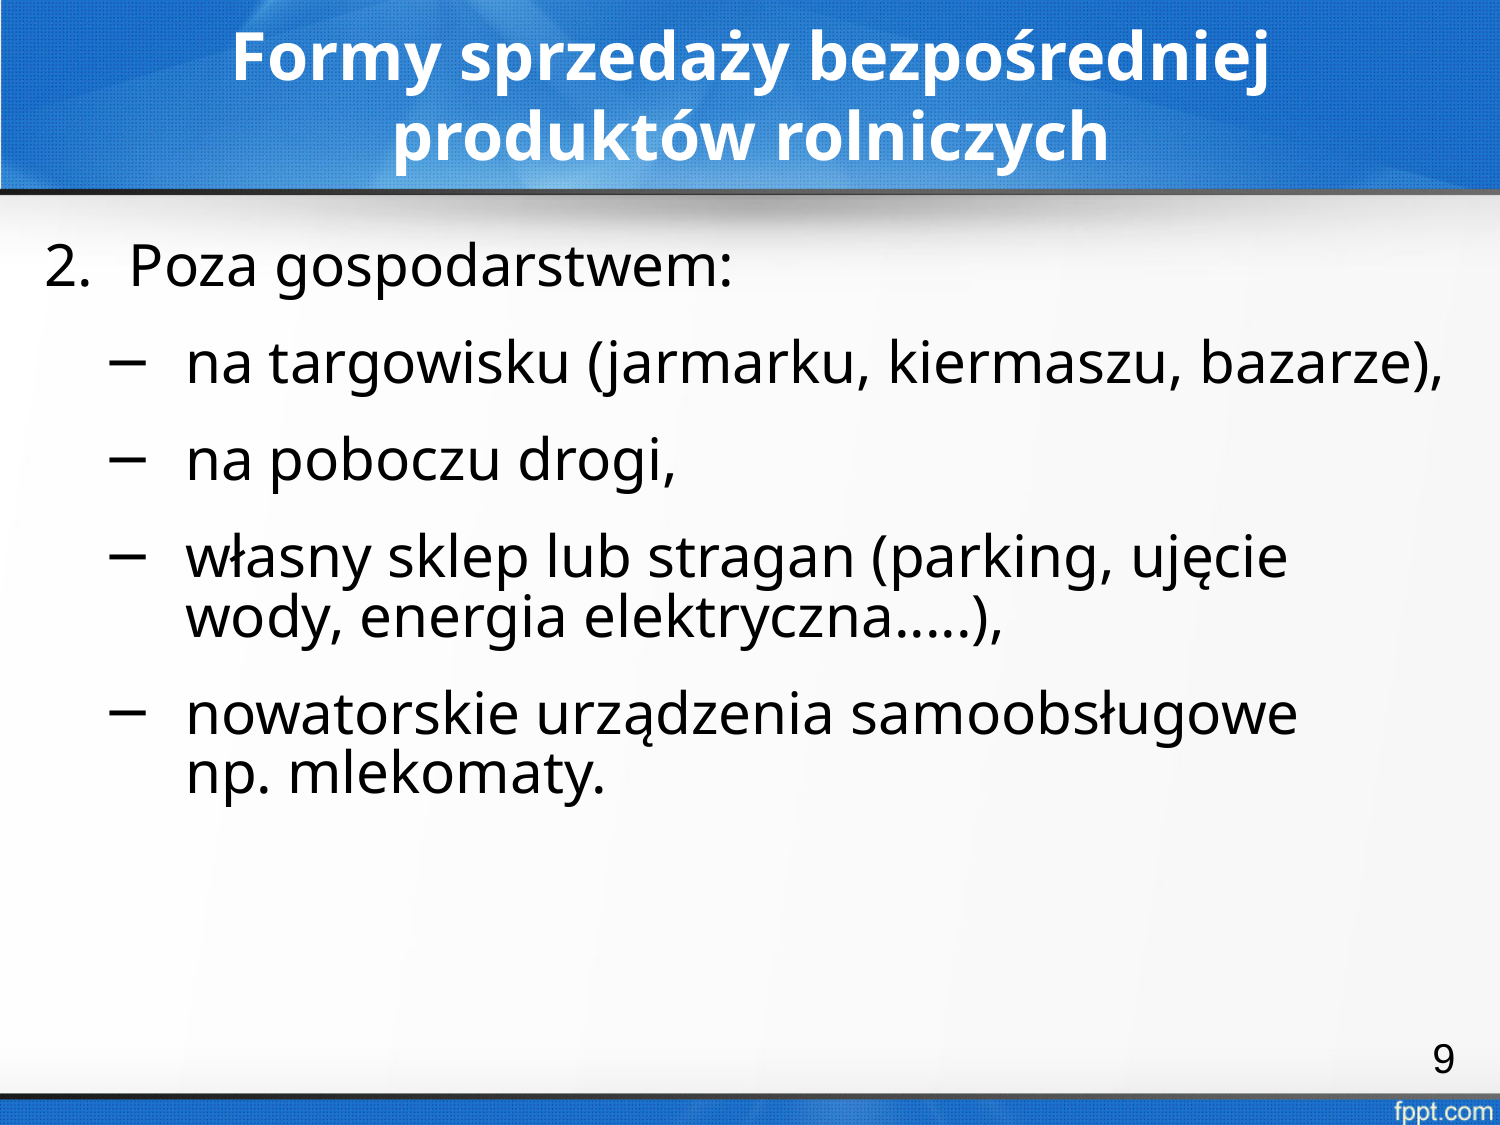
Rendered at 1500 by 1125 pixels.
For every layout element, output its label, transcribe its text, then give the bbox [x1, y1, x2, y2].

slide_number 9 [1074, 1024, 1471, 1103]
picture [0, 0, 1500, 1125]
title Formy sprzedaży bezpośredniej produktów rolniczych [76, 0, 1427, 188]
list Poza gospodarstwem: na targowisku (jarmarku, kiermaszu, bazarze), na poboczu drogi, własny sklep lub stragan (parking, ujęcie wody, energia elektryczna.....), nowatorskie urządzenia samoobsługowe np. mlekomaty. [29, 231, 1471, 1059]
